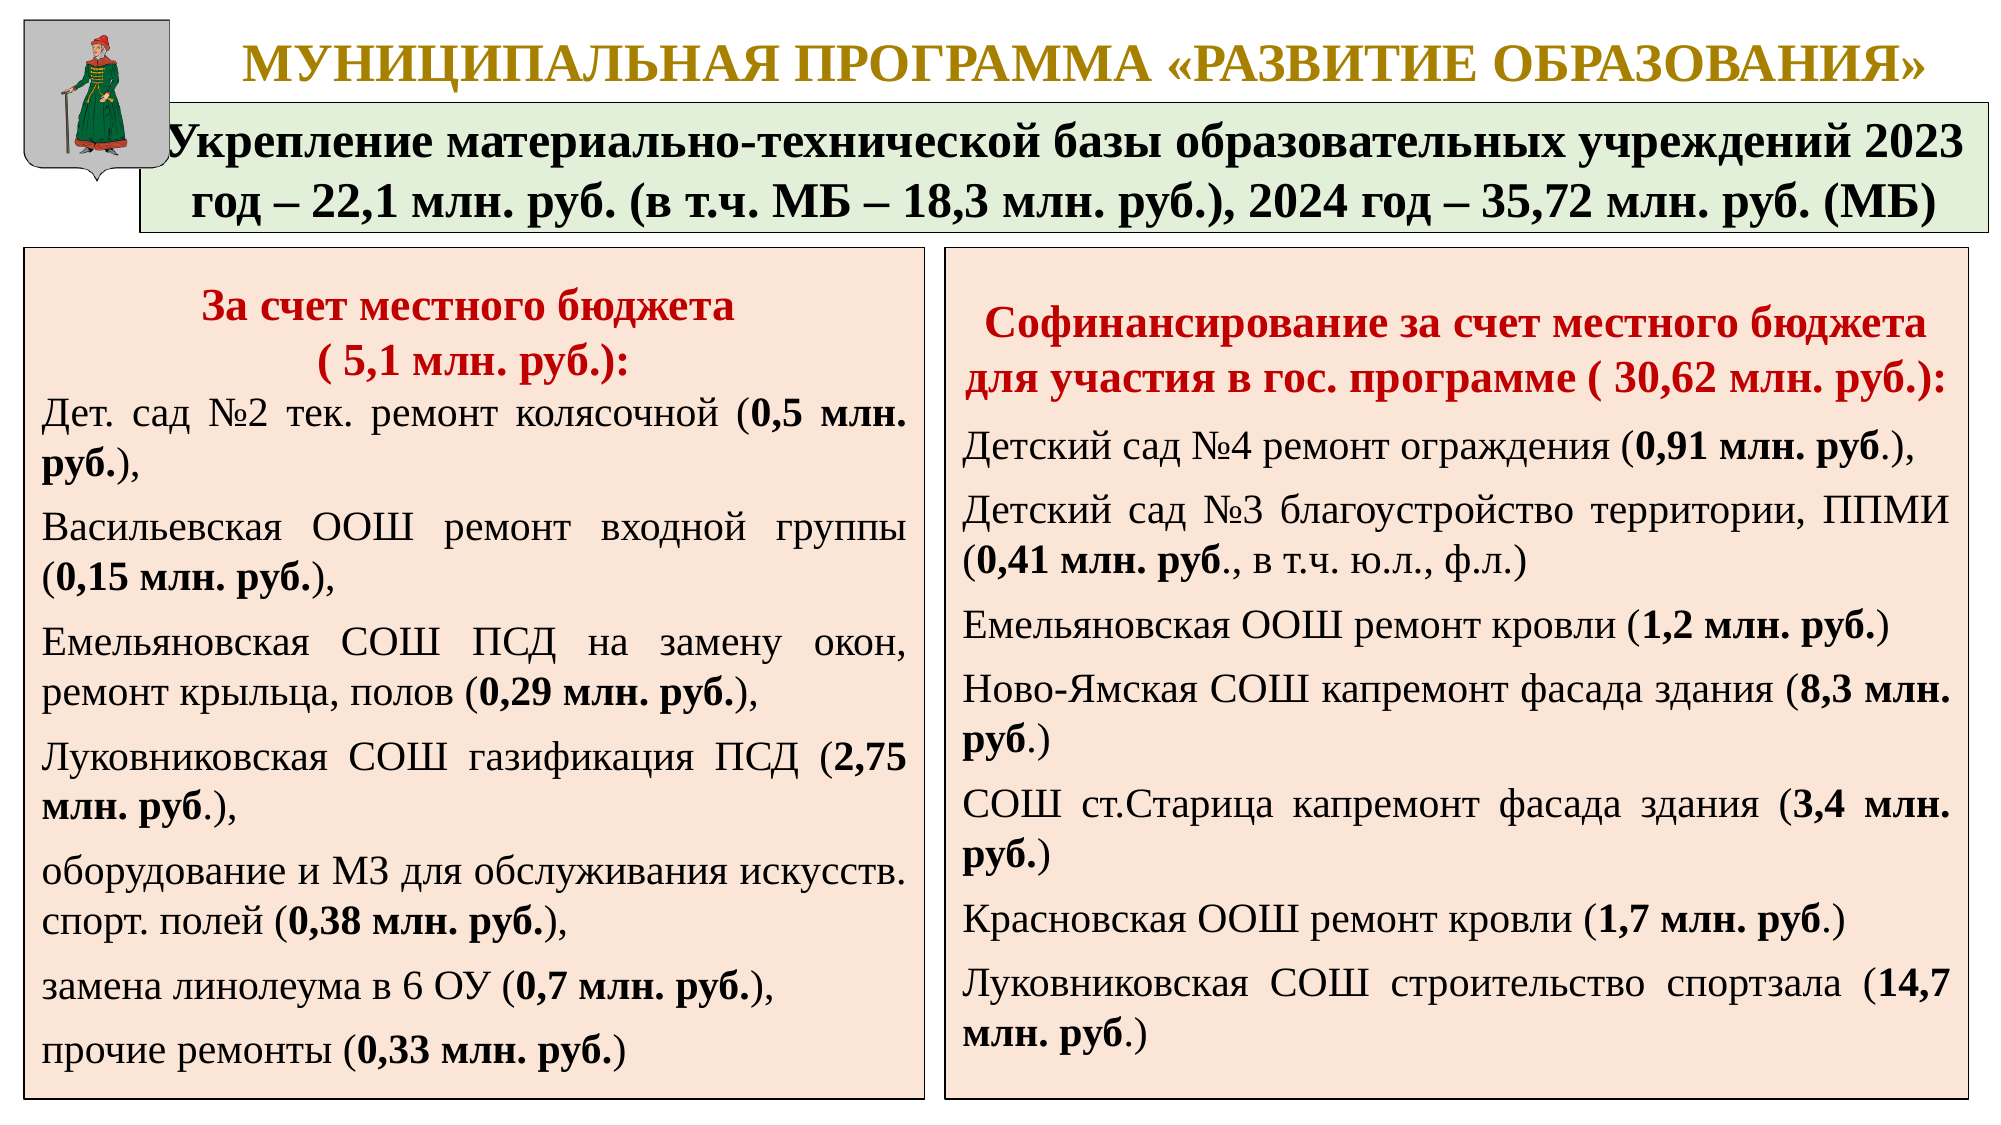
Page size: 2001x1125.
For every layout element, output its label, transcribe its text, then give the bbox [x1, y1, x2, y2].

picture [23, 19, 170, 183]
text_box Софинансирование за счет местного бюджета для участия в гос. программе ( 30,62 млн. руб.): Детский сад №4 ремонт ограждения (0,91 млн. руб.), Детский сад №3 благоустройство территории, ППМИ (0,41 млн. руб., в т.ч. ю.л., ф.л.) Емельяновская ООШ ремонт кровли (1,2 млн. руб.) Ново-Ямская СОШ капремонт фасада здания (8,3 млн. руб.) СОШ ст.Старица капремонт фасада здания (3,4 млн. руб.) Красновская ООШ ремонт кровли (1,7 млн. руб.) Луковниковская СОШ строительство спортзала (14,7 млн. руб.) [944, 247, 1969, 1100]
text_box За счет местного бюджета ( 5,1 млн. руб.): Дет. сад №2 тек. ремонт колясочной (0,5 млн. руб.), Васильевская ООШ ремонт входной группы (0,15 млн. руб.), Емельяновская СОШ ПСД на замену окон, ремонт крыльца, полов (0,29 млн. руб.), Луковниковская СОШ газификация ПСД (2,75 млн. руб.), оборудование и МЗ для обслуживания искусств. спорт. полей (0,38 млн. руб.), замена линолеума в 6 ОУ (0,7 млн. руб.), прочие ремонты (0,33 млн. руб.) [23, 247, 925, 1100]
text_box МУНИЦИПАЛЬНАЯ ПРОГРАММА «РАЗВИТИЕ ОБРАЗОВАНИЯ» [184, 20, 1989, 100]
text_box Укрепление материально-технической базы образовательных учреждений 2023 год – 22,1 млн. руб. (в т.ч. МБ – 18,3 млн. руб.), 2024 год – 35,72 млн. руб. (МБ) [140, 102, 1989, 233]
